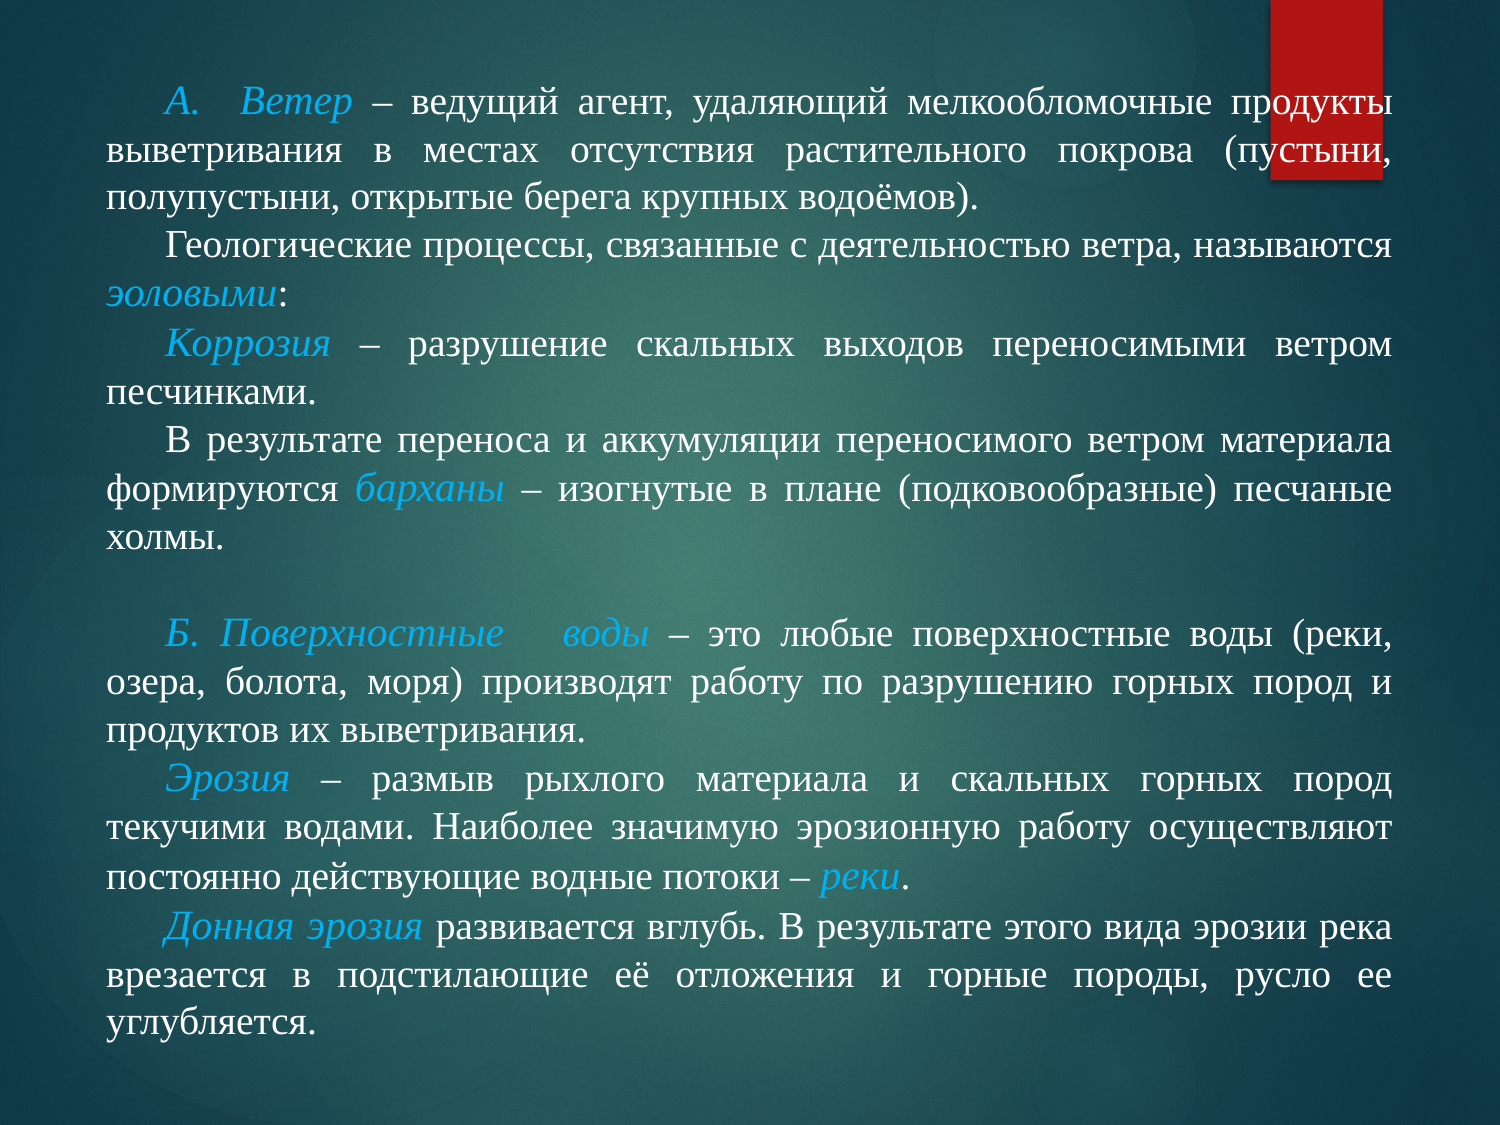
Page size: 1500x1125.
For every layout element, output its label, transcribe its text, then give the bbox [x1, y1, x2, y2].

text_box А. Ветер – ведущий агент, удаляющий мелкообломочные продукты выветривания в местах отсутствия растительного покрова (пустыни, полупустыни, открытые берега крупных водоёмов). Геологические процессы, связанные с деятельностью ветра, называются эоловыми: Коррозия – разрушение скальных выходов переносимыми ветром песчинками. В результате переноса и аккумуляции переносимого ветром материала формируются барханы – изогнутые в плане (подковообразные) песчаные холмы. Б. Поверхностные воды – это любые поверхностные воды (реки, озера, болота, моря) производят работу по разрушению горных пород и продуктов их выветривания. Эрозия – размыв рыхлого материала и скальных горных пород текучими водами. Наиболее значимую эрозионную работу осуществляют постоянно действующие водные потоки – реки. Донная эрозия развивается вглубь. В результате этого вида эрозии река врезается в подстилающие её отложения и горные породы, русло ее углубляется. [91, 65, 1409, 1050]
